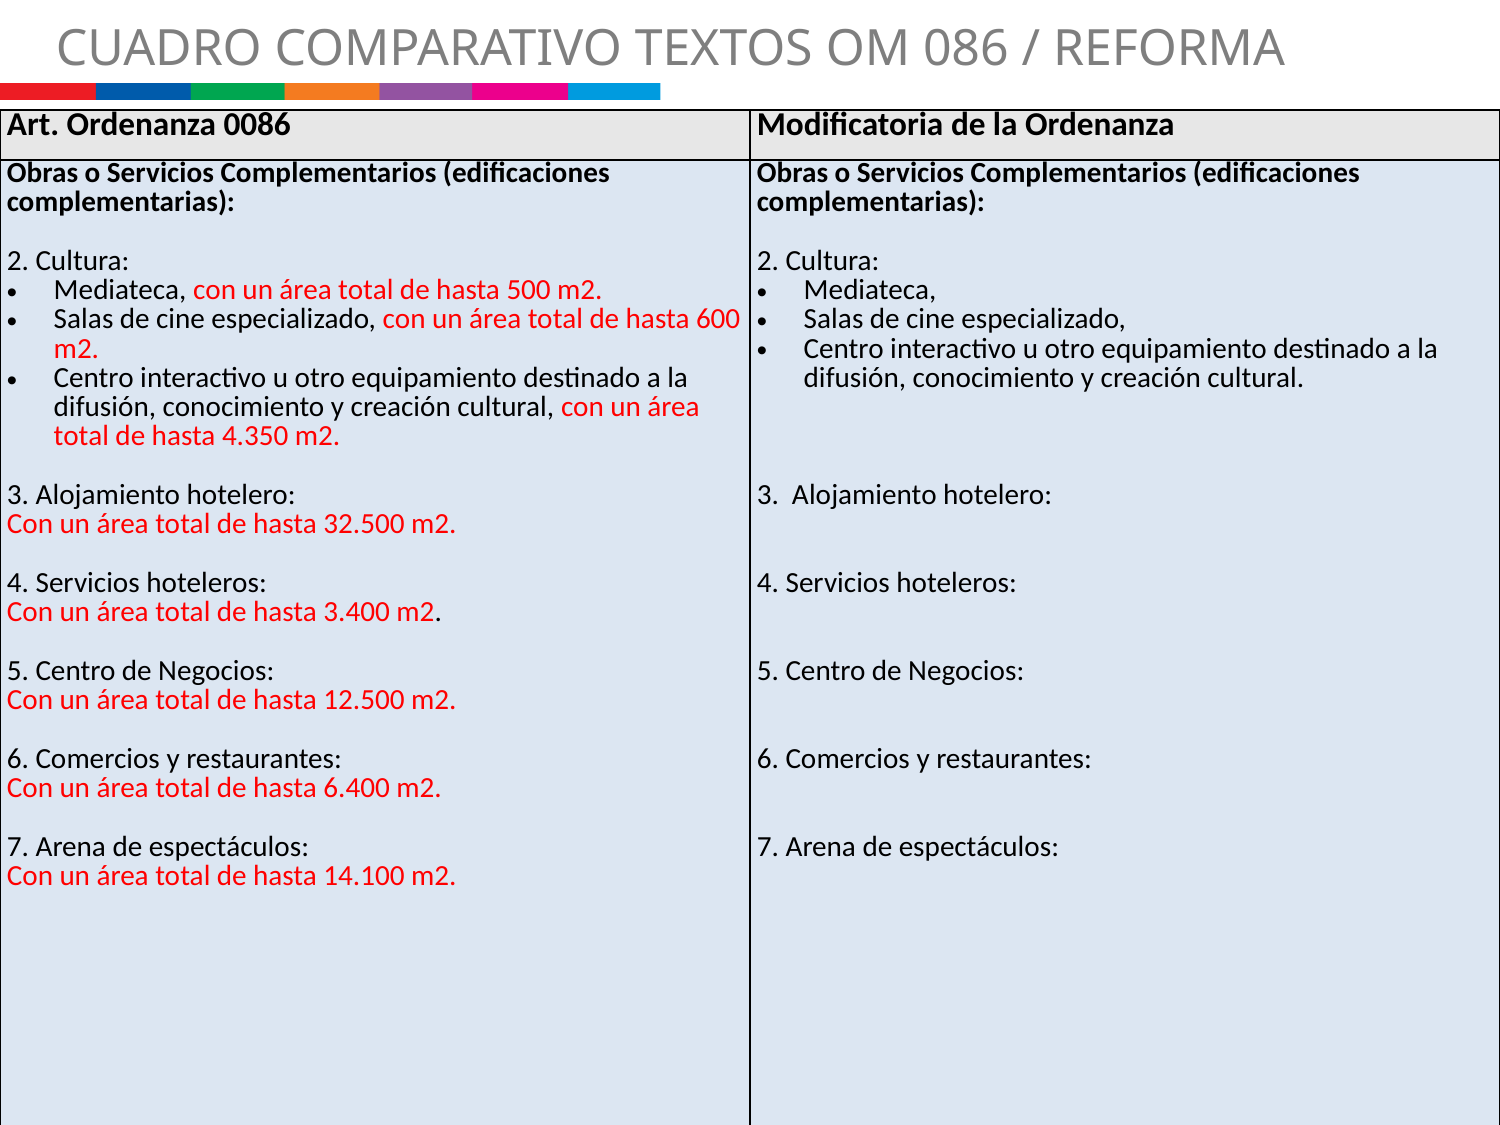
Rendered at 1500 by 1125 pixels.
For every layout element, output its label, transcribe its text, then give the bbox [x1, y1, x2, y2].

table_cell Obras o Servicios Complementarios (edificaciones complementarias): 2. Cultura: Mediateca, Salas de cine especializado, Centro interactivo u otro equipamiento destinado a la difusión, conocimiento y creación cultural. 3. Alojamiento hotelero: 4. Servicios hoteleros: 5. Centro de Negocios: 6. Comercios y restaurantes: 7. Arena de espectáculos: [751, 161, 1499, 1125]
table_header Modificatoria de la Ordenanza [751, 111, 1499, 159]
picture [192, 83, 568, 100]
picture [0, 83, 189, 100]
table_cell Obras o Servicios Complementarios (edificaciones complementarias): 2. Cultura: Mediateca, con un área total de hasta 500 m2. Salas de cine especializado, con un área total de hasta 600 m2. Centro interactivo u otro equipamiento destinado a la difusión, conocimiento y creación cultural, con un área total de hasta 4.350 m2. 3. Alojamiento hotelero: Con un área total de hasta 32.500 m2. 4. Servicios hoteleros: Con un área total de hasta 3.400 m2. 5. Centro de Negocios: Con un área total de hasta 12.500 m2. 6. Comercios y restaurantes: Con un área total de hasta 6.400 m2. 7. Arena de espectáculos: Con un área total de hasta 14.100 m2. [1, 161, 749, 1125]
table_header Art. Ordenanza 0086 [1, 111, 749, 159]
text_box CUADRO COMPARATIVO TEXTOS OM 086 / REFORMA [41, 7, 1301, 83]
